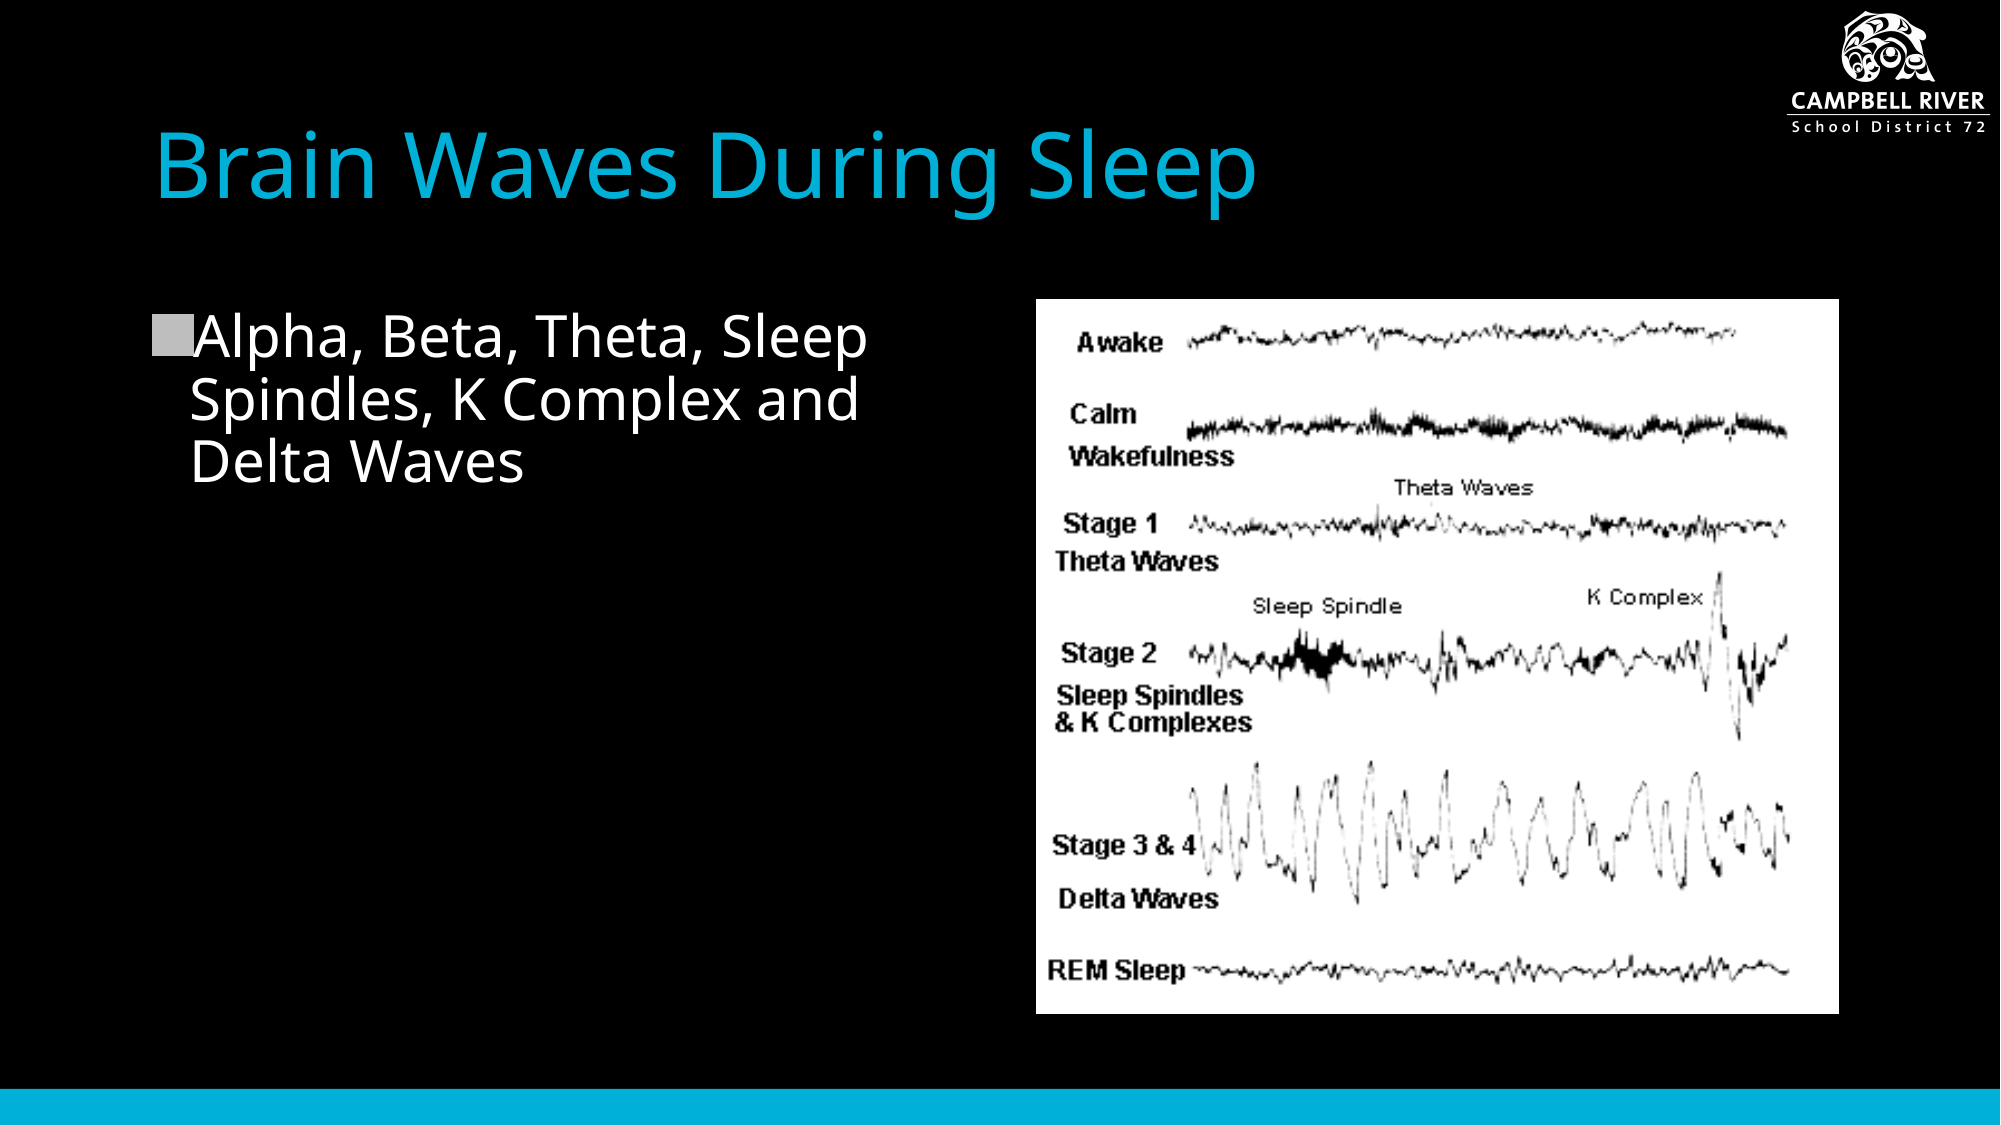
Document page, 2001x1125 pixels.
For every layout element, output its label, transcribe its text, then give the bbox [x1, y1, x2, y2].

picture [1035, 299, 1839, 1014]
list Alpha, Beta, Theta, Sleep Spindles, K Complex and Delta Waves [137, 299, 988, 1014]
title Brain Waves During Sleep [137, 59, 1863, 278]
picture [152, 314, 194, 356]
picture [1781, 5, 1996, 138]
